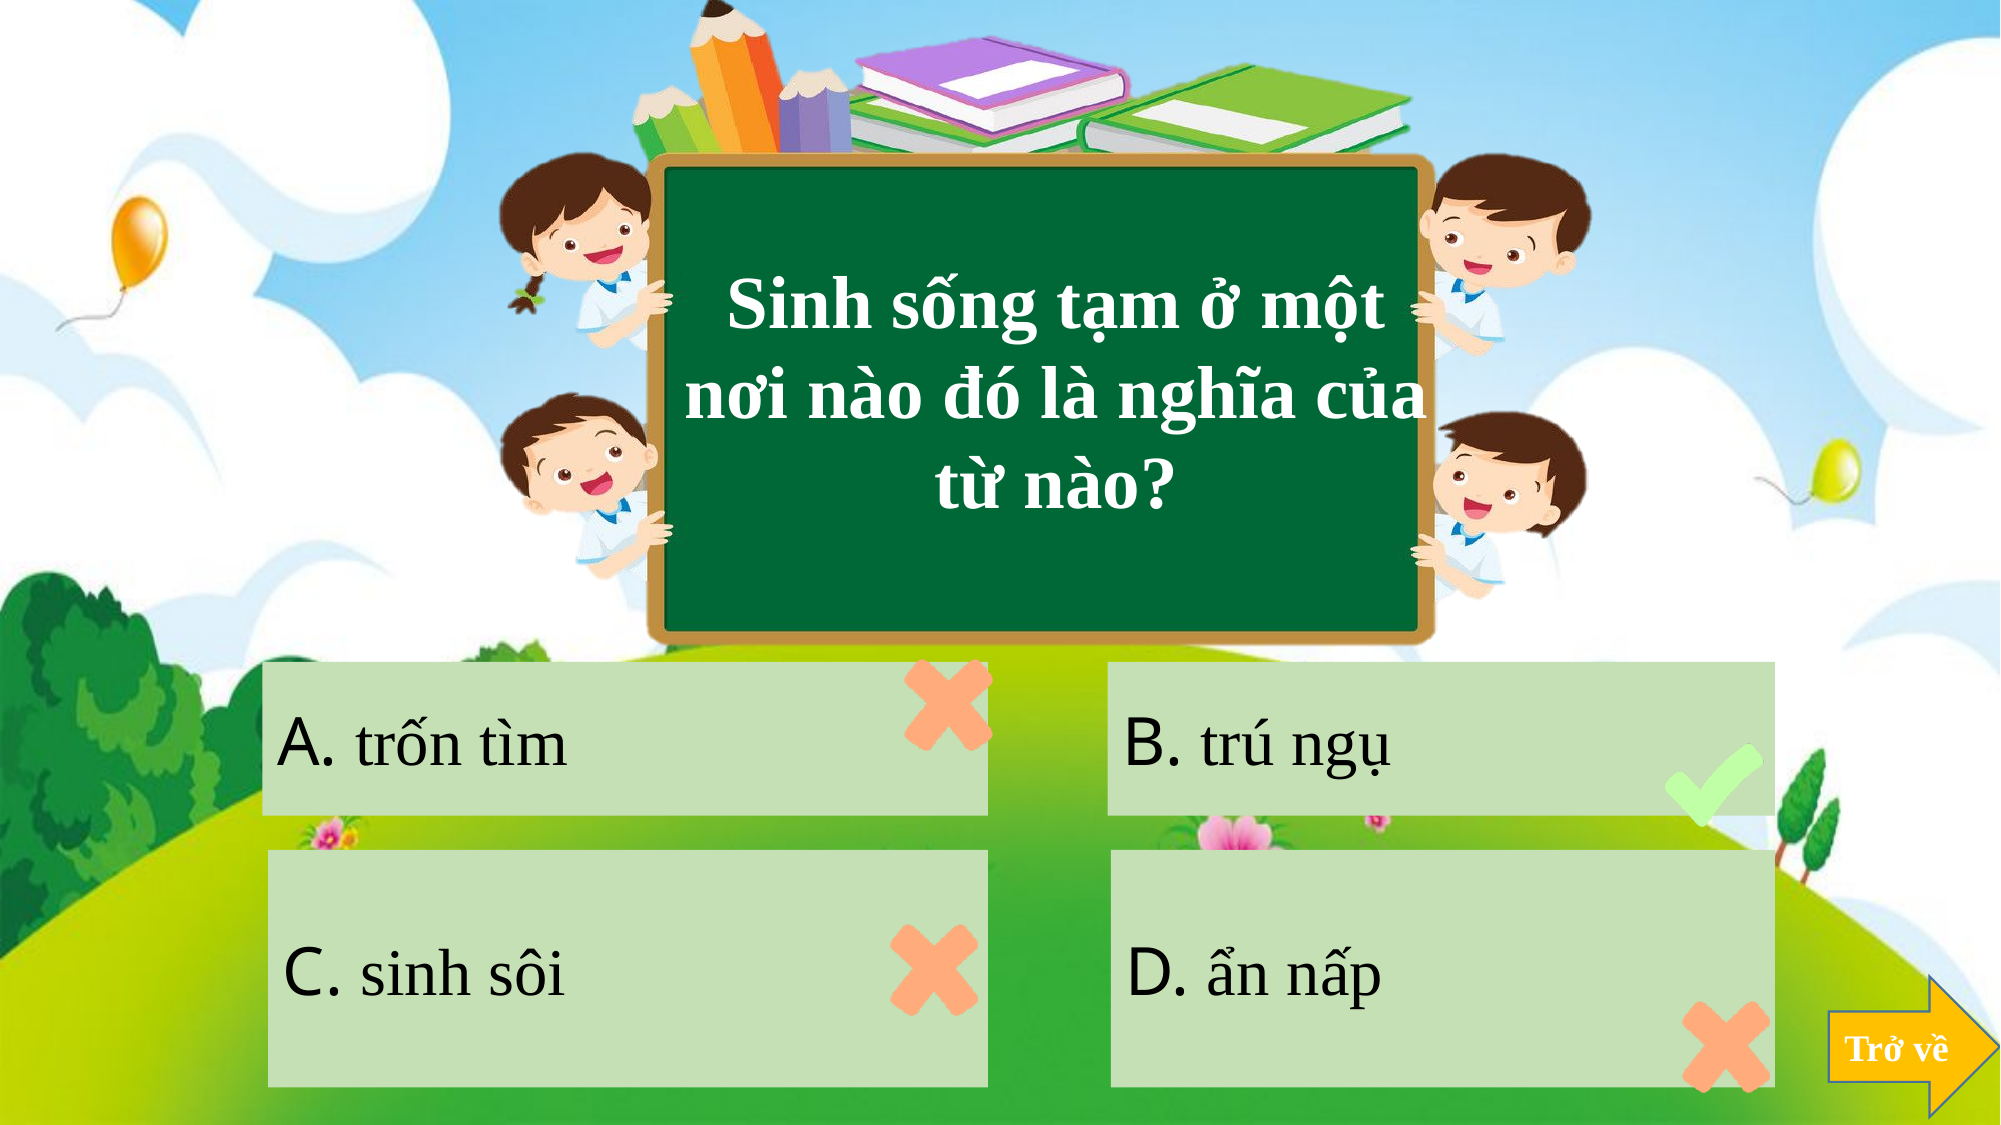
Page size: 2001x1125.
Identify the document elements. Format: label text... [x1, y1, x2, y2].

picture [0, 0, 2001, 1125]
text_box A. trốn tìm [261, 661, 989, 817]
text_box B. trú ngụ [1107, 661, 1776, 817]
text_box D. ẩn nấp [1110, 849, 1776, 1088]
text_box Trở về [1827, 973, 2000, 1120]
text_box C. sinh sôi [267, 849, 989, 1088]
